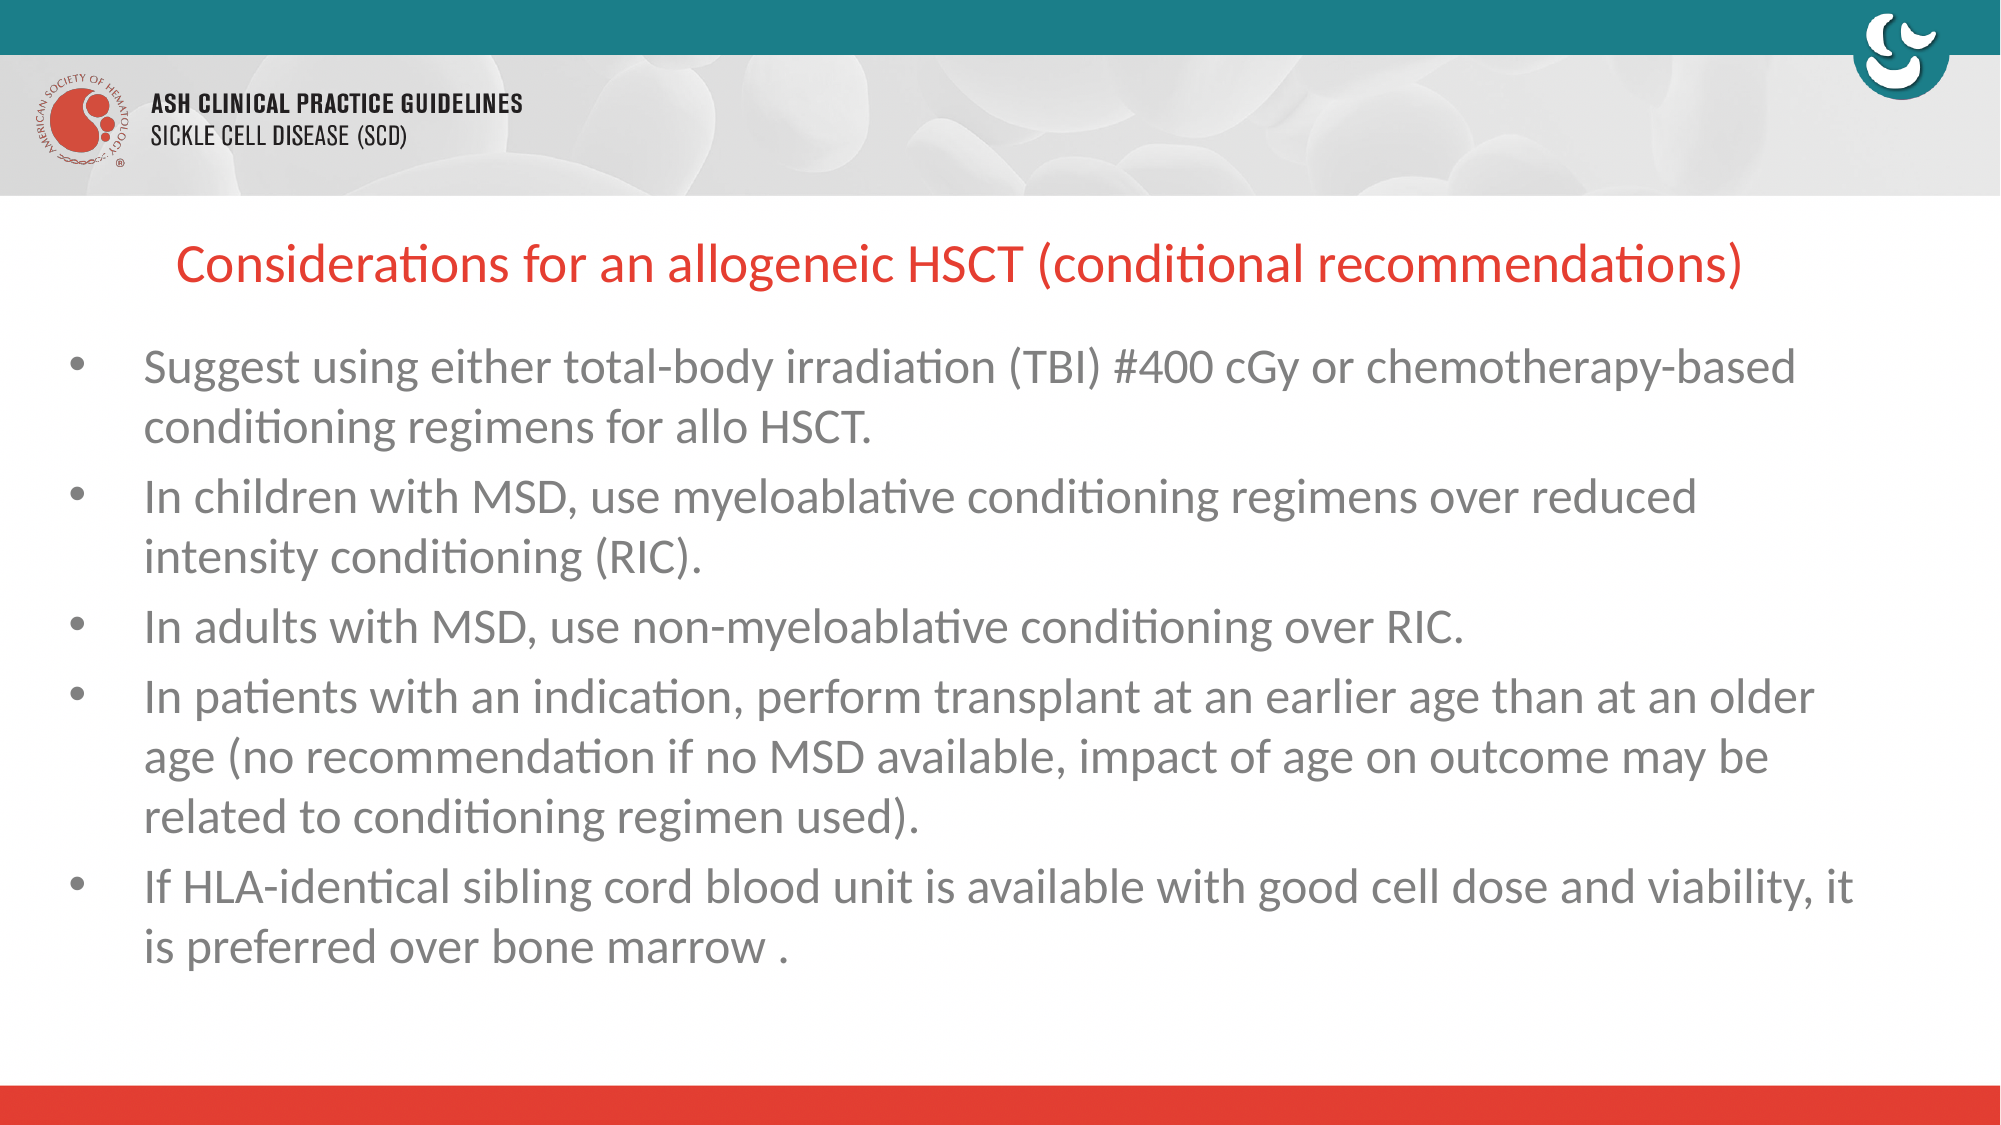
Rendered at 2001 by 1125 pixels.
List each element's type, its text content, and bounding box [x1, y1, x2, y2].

picture [0, 0, 2001, 1125]
title Considerations for an allogeneic HSCT (conditional recommendations) [68, 219, 1869, 333]
list Suggest using either total-body irradiation (TBI) #400 cGy or chemotherapy-based conditioning regimens for allo HSCT. In children with MSD, use myeloablative conditioning regimens over reduced intensity conditioning (RIC). In adults with MSD, use non-myeloablative conditioning over RIC. In patients with an indication, perform transplant at an earlier age than at an older age (no recommendation if no MSD available, impact of age on outcome may be related to conditioning regimen used). If HLA-identical sibling cord blood unit is available with good cell dose and viability, it is preferred over bone marrow . [68, 333, 1869, 983]
